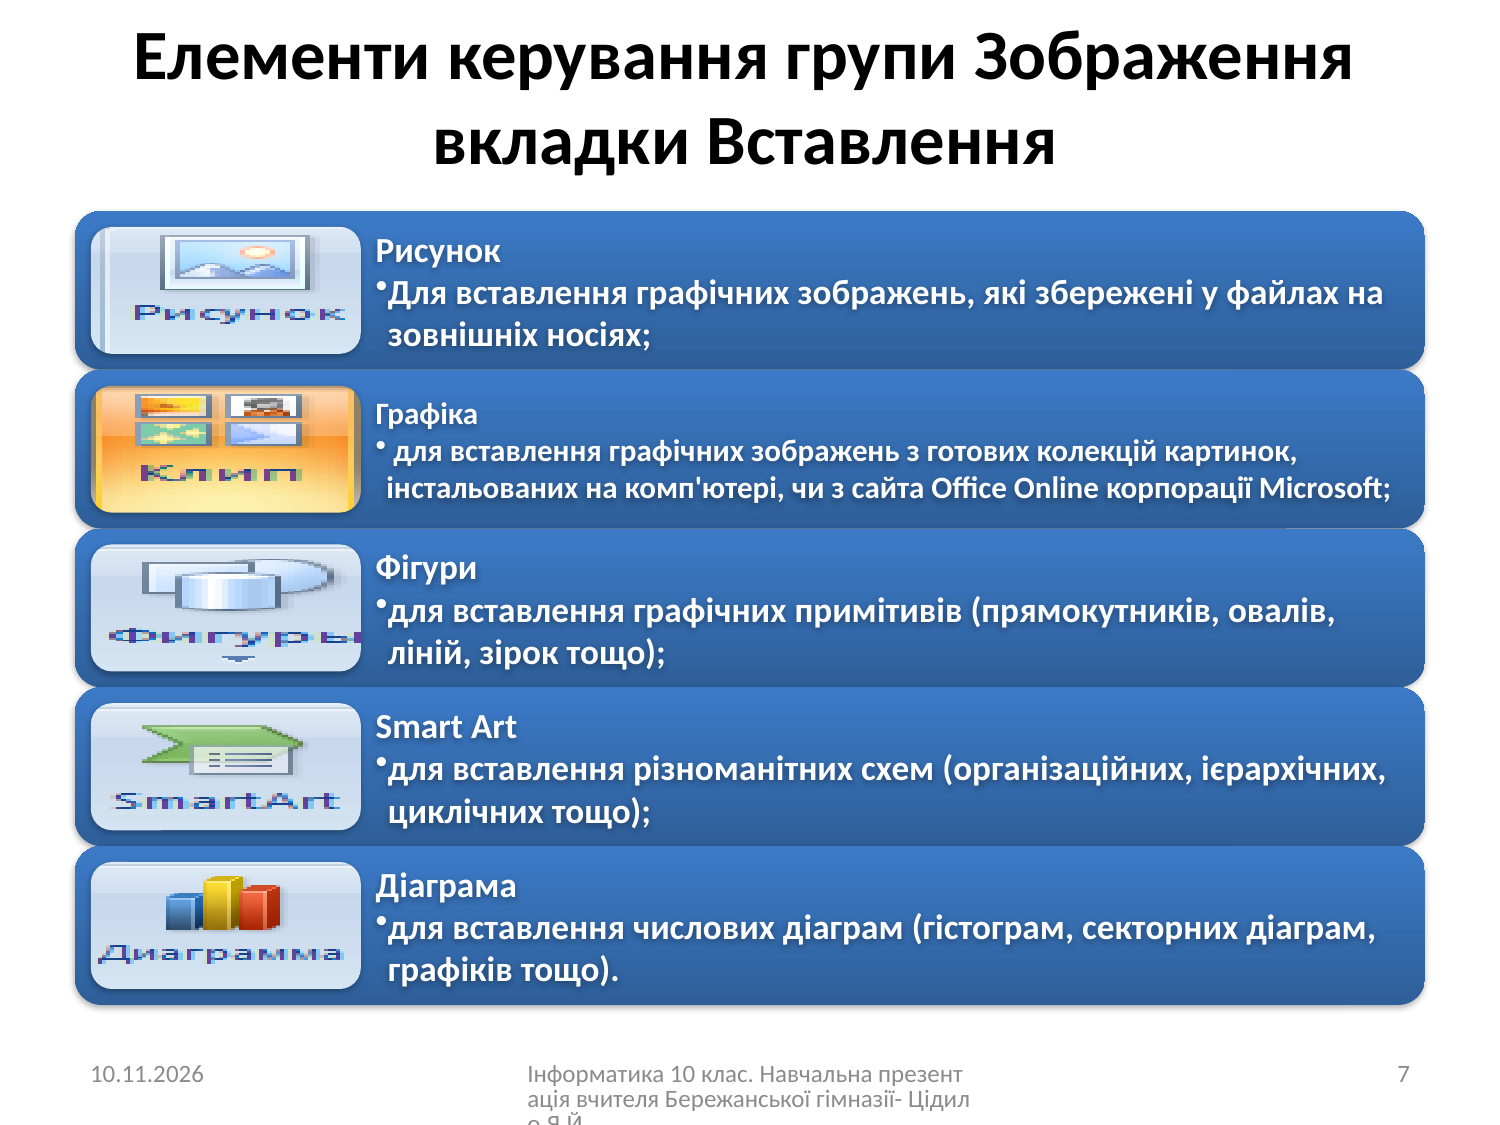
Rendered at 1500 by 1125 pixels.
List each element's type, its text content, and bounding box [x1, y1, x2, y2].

slide_number 7 [1074, 1042, 1425, 1103]
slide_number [75, 1042, 425, 1103]
footer Інформатика 10 клас. Навчальна презентація вчителя Бережанської гімназії- Цідило Я.Й. [512, 1042, 988, 1103]
title Елементи керування групи Зображення вкладки Вставлення [70, 0, 1421, 188]
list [74, 210, 1426, 1006]
